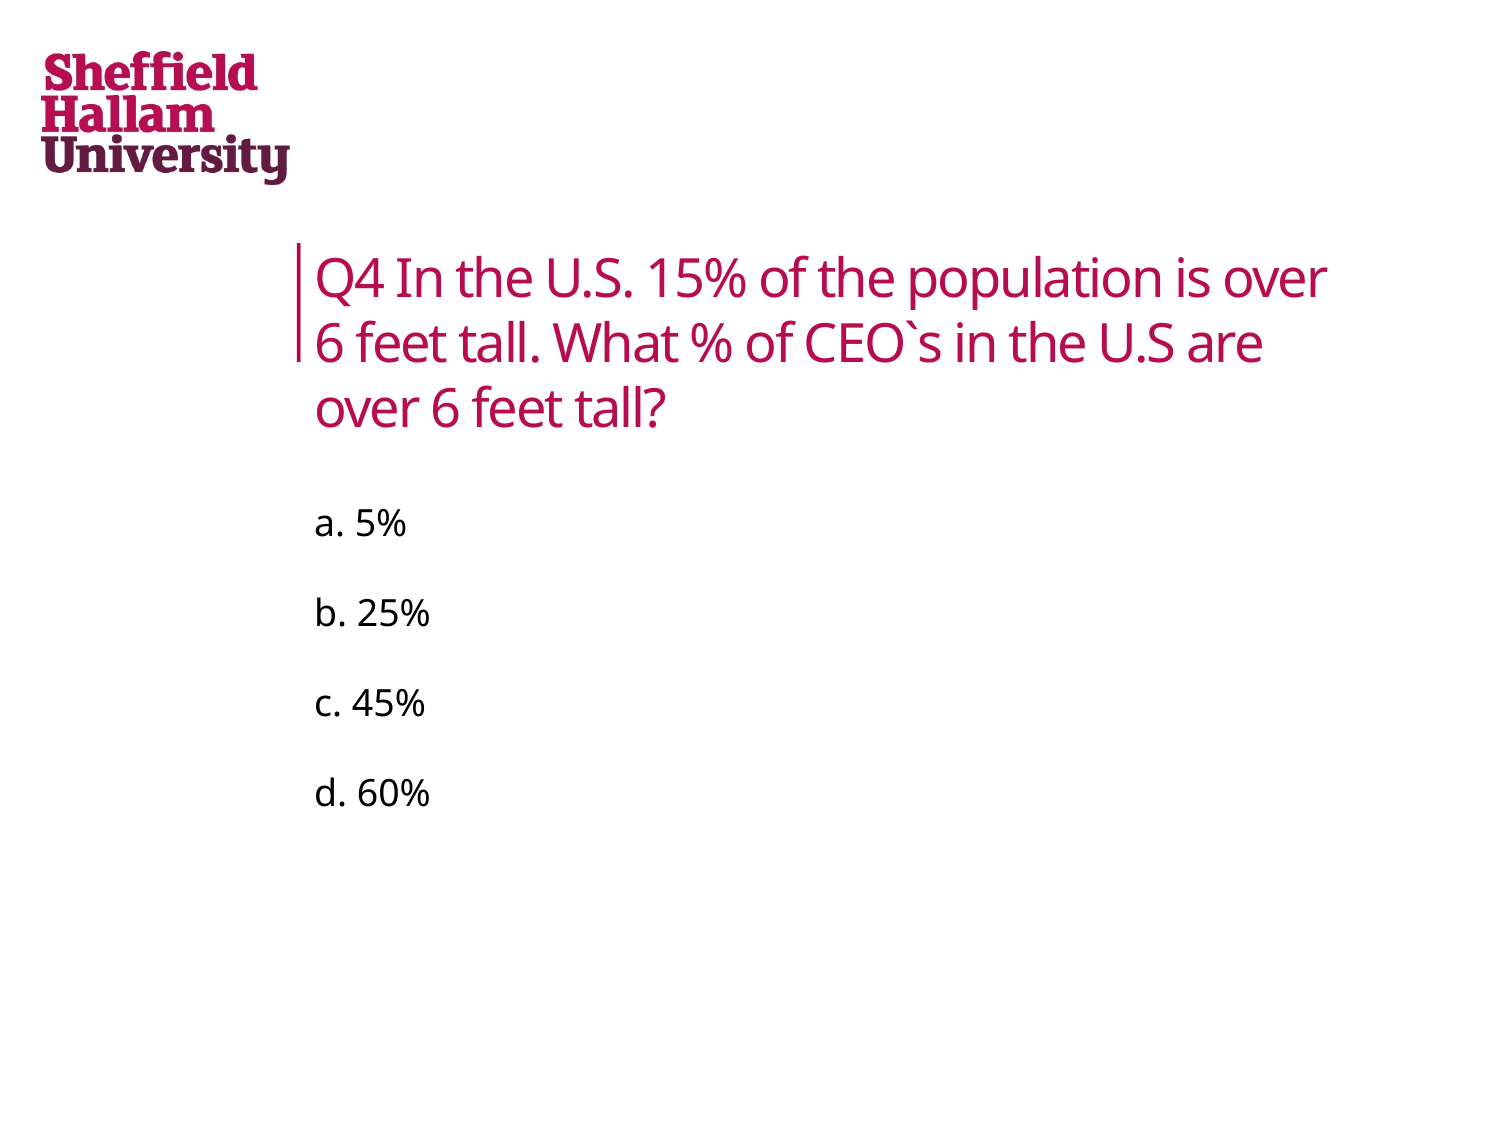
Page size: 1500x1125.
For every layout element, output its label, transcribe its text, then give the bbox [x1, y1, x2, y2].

list a. 5% b. 25% c. 45% d. 60% [296, 498, 1360, 877]
picture [41, 51, 290, 185]
title Q4 In the U.S. 15% of the population is over 6 feet tall. What % of CEO`s in the U.S are over 6 feet tall? [295, 241, 1361, 364]
